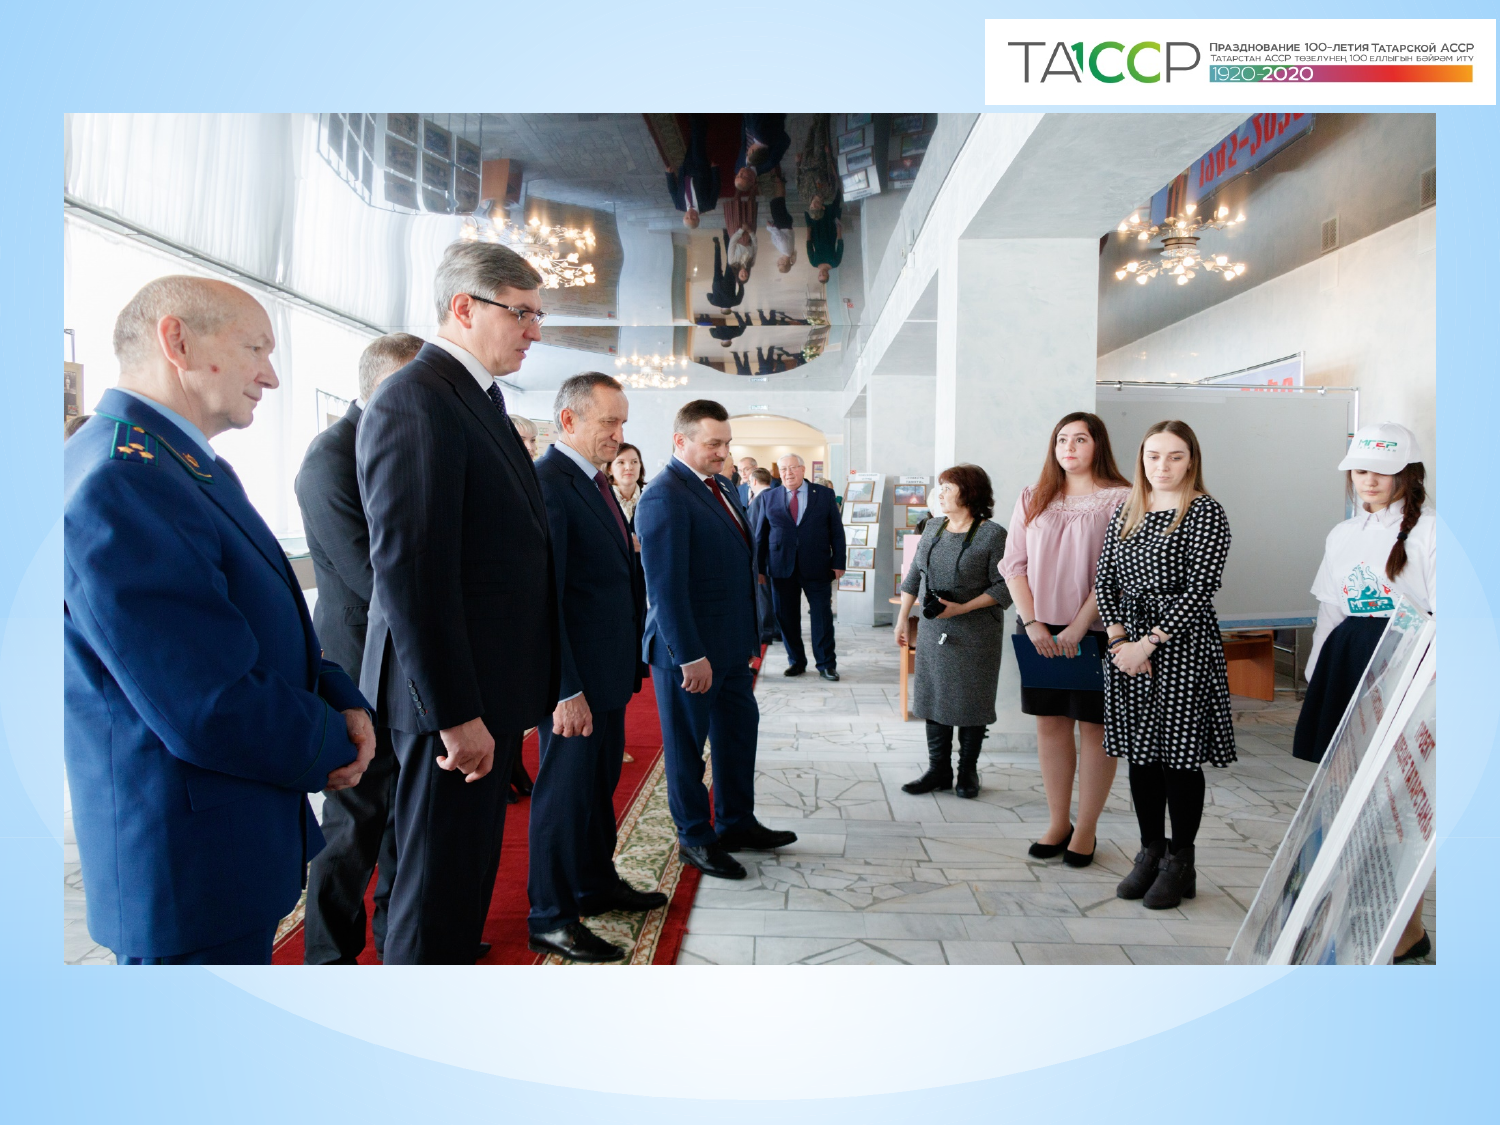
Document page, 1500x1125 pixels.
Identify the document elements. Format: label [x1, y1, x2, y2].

picture [64, 113, 1436, 965]
list [985, 18, 1497, 105]
